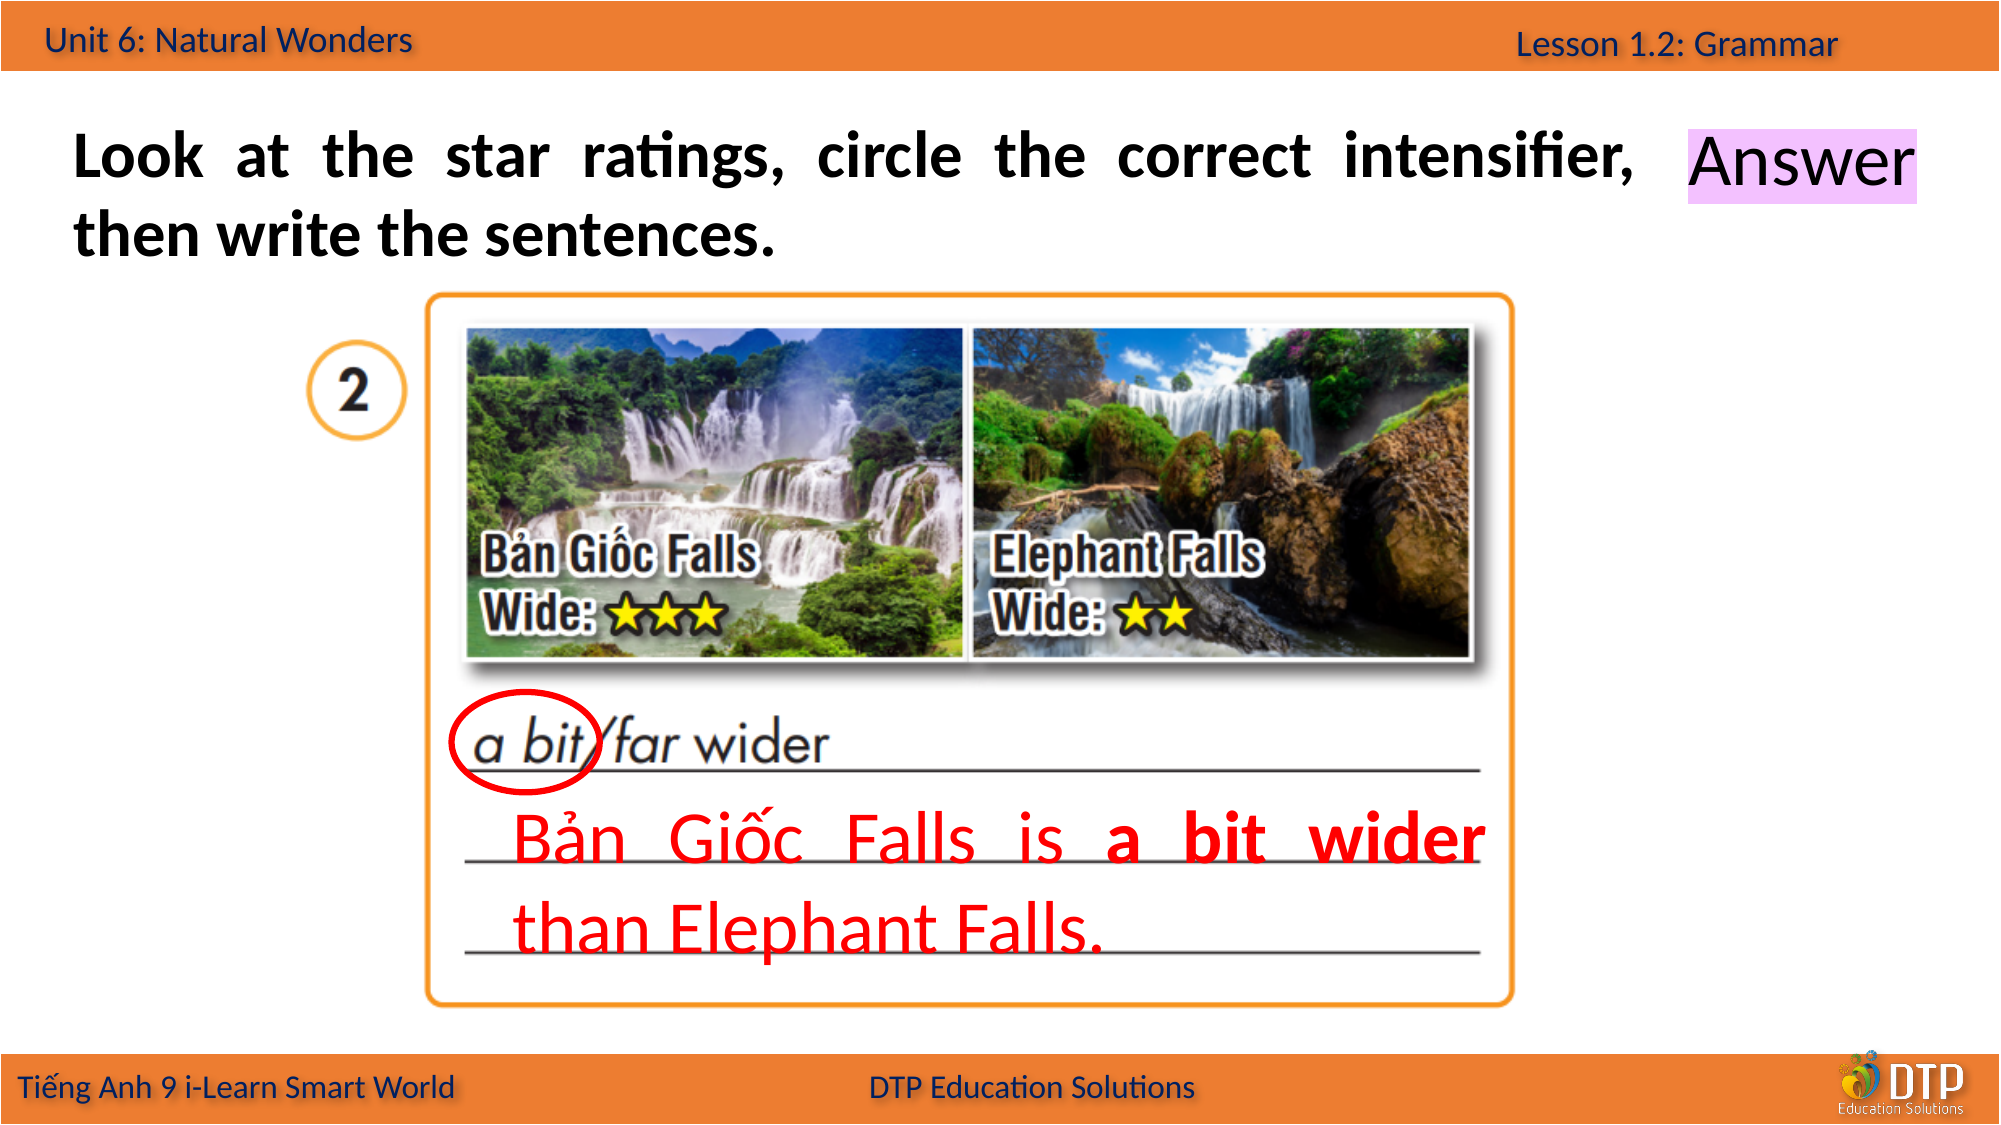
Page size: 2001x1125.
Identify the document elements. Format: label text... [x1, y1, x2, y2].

picture [1839, 1050, 1963, 1114]
text_box Answer [1673, 102, 1941, 208]
text_box Look at the star ratings, circle the correct intensifier, then write the sentences. [58, 102, 1654, 278]
picture [277, 267, 1530, 1022]
